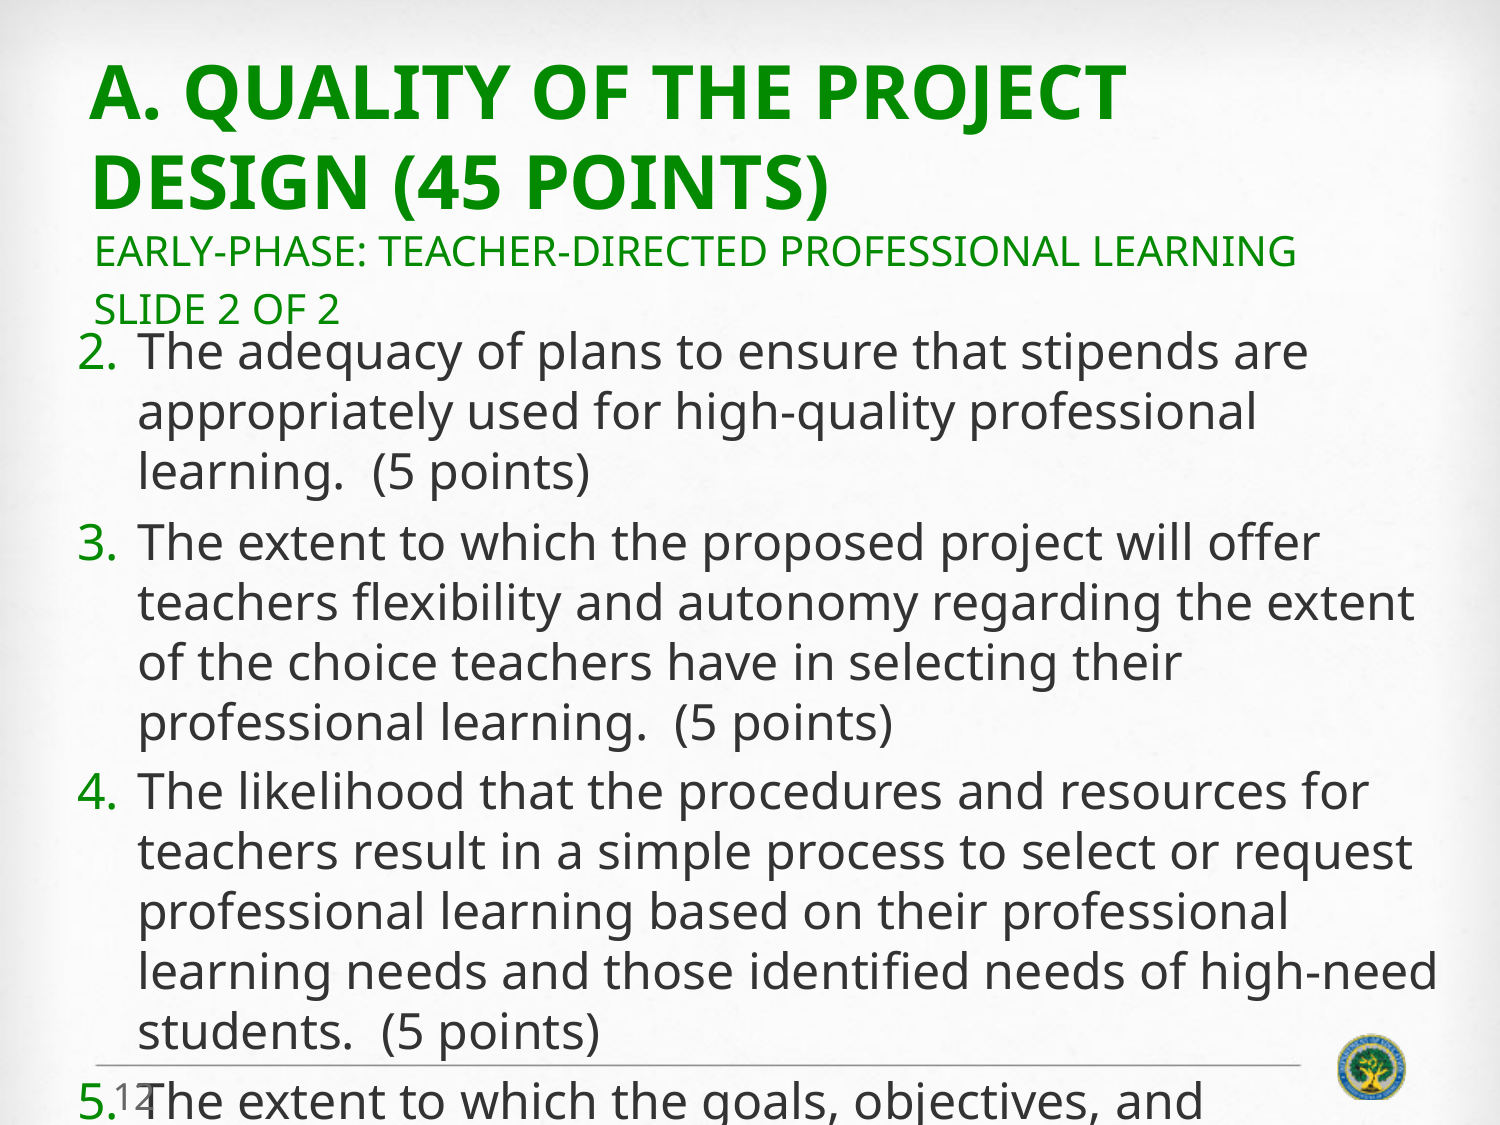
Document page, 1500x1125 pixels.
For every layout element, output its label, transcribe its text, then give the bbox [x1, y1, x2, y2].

list Early-Phase: Teacher-Directed Professional Learning Slide 2 of 2 [75, 217, 1425, 300]
title A. Quality of the Project Design (45 points) [75, 37, 1425, 130]
picture [0, 0, 1500, 1125]
slide_number 12 [112, 1065, 200, 1125]
list The adequacy of plans to ensure that stipends are appropriately used for high-quality professional learning. (5 points) The extent to which the proposed project will offer teachers flexibility and autonomy regarding the extent of the choice teachers have in selecting their professional learning. (5 points) The likelihood that the procedures and resources for teachers result in a simple process to select or request professional learning based on their professional learning needs and those identified needs of high-need students. (5 points) The extent to which the goals, objectives, and outcomes to be achieved by the proposed project are clearly specified and measurable. (5 points) [24, 312, 1463, 1071]
